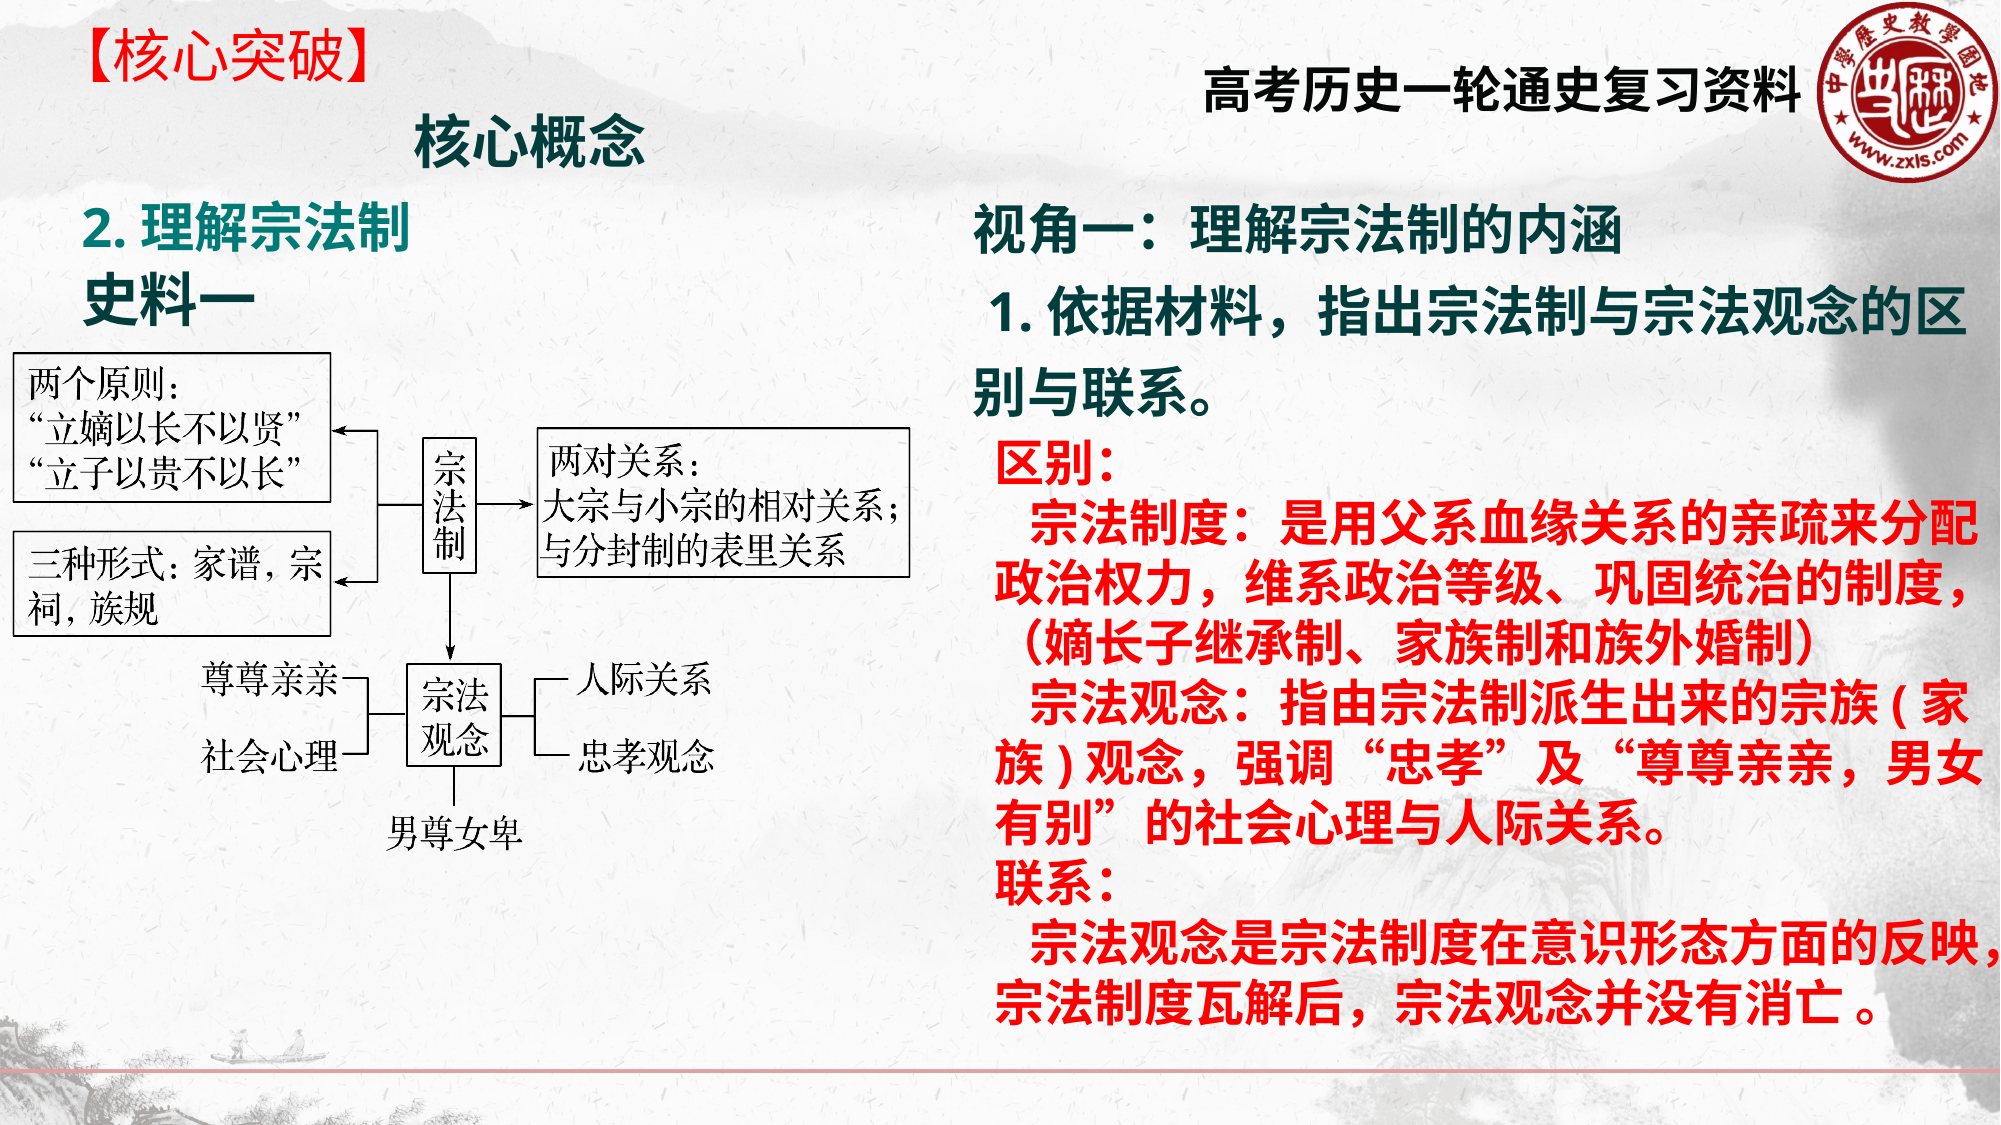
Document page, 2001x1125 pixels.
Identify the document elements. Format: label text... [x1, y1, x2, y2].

text_box 2.理解宗法制 [66, 169, 706, 266]
text_box 史料一 [67, 255, 272, 339]
picture [1, 340, 936, 864]
text_box 视角一：理解宗法制的内涵 1.依据材料，指出宗法制与宗法观念的区别与联系。 [958, 172, 1999, 837]
picture [1816, 1, 1999, 184]
text_box 高考历史一轮通史复习资料 [1187, 20, 1811, 126]
text_box 区别： 宗法制度：是用父系血缘关系的亲疏来分配政治权力，维系政治等级、巩固统治的制度，（嫡长子继承制、家族制和族外婚制） 宗法观念：指由宗法制派生出来的宗族(家族)观念，强调“忠孝”及“尊尊亲亲，男女有别”的社会心理与人际关系。 联系： 宗法观念是宗法制度在意识形态方面的反映，宗法制度瓦解后，宗法观念并没有消亡 。 [979, 424, 2000, 1039]
text_box 【核心突破】 [39, 11, 455, 97]
text_box 核心概念 [398, 97, 662, 169]
